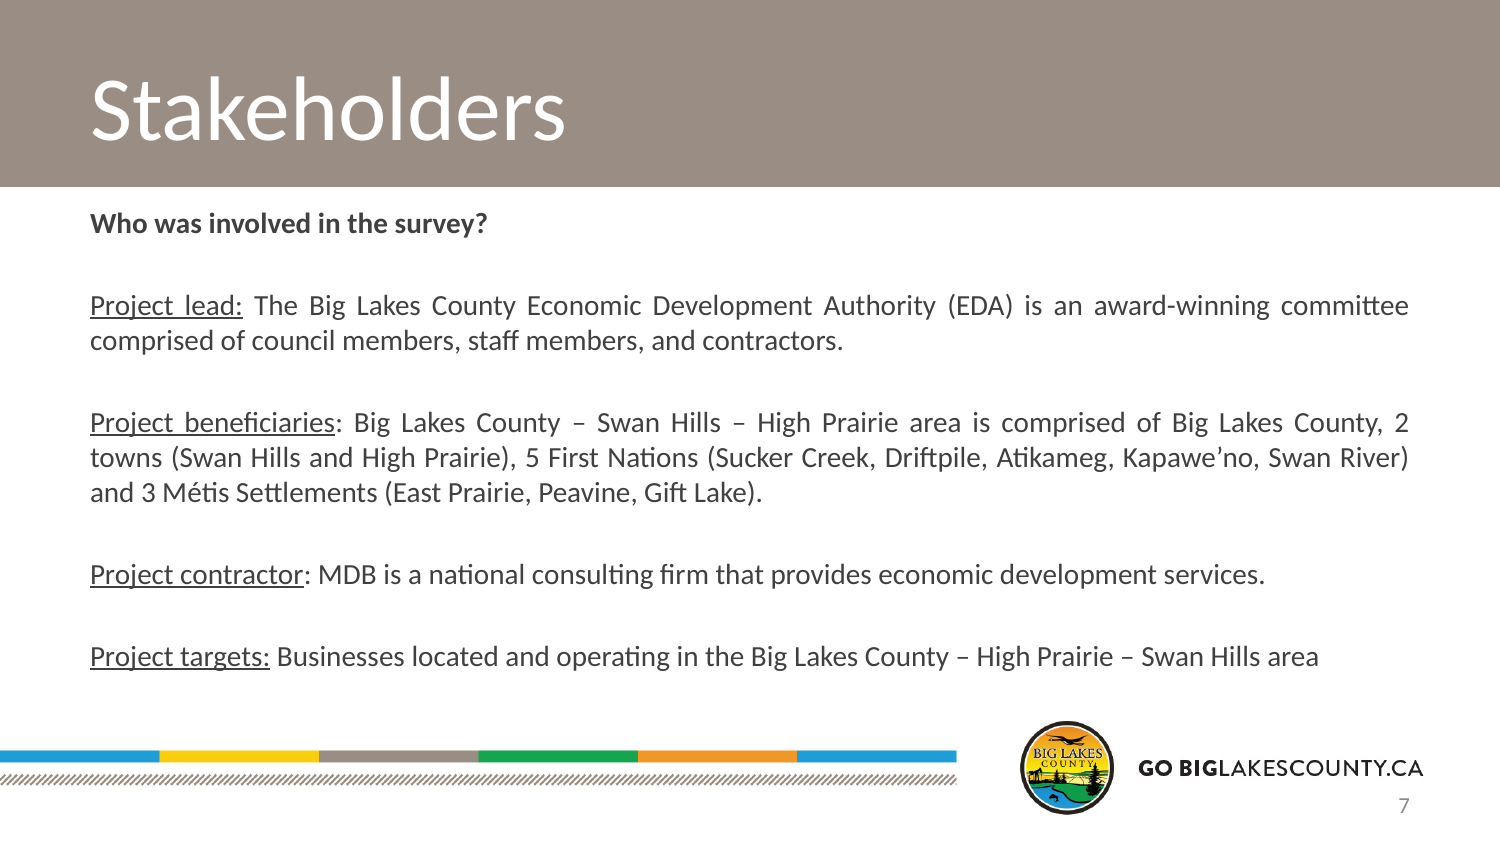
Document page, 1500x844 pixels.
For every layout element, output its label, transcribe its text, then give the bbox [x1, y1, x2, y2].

title Stakeholders [75, 33, 1425, 175]
slide_number 7 [1074, 782, 1425, 827]
picture [0, 0, 1500, 844]
list Who was involved in the survey? Project lead: The Big Lakes County Economic Development Authority (EDA) is an award-winning committee comprised of council members, staff members, and contractors. Project beneficiaries: Big Lakes County – Swan Hills – High Prairie area is comprised of Big Lakes County, 2 towns (Swan Hills and High Prairie), 5 First Nations (Sucker Creek, Driftpile, Atikameg, Kapawe’no, Swan River) and 3 Métis Settlements (East Prairie, Peavine, Gift Lake). Project contractor: MDB is a national consulting firm that provides economic development services. Project targets: Businesses located and operating in the Big Lakes County – High Prairie – Swan Hills area [75, 196, 1425, 754]
